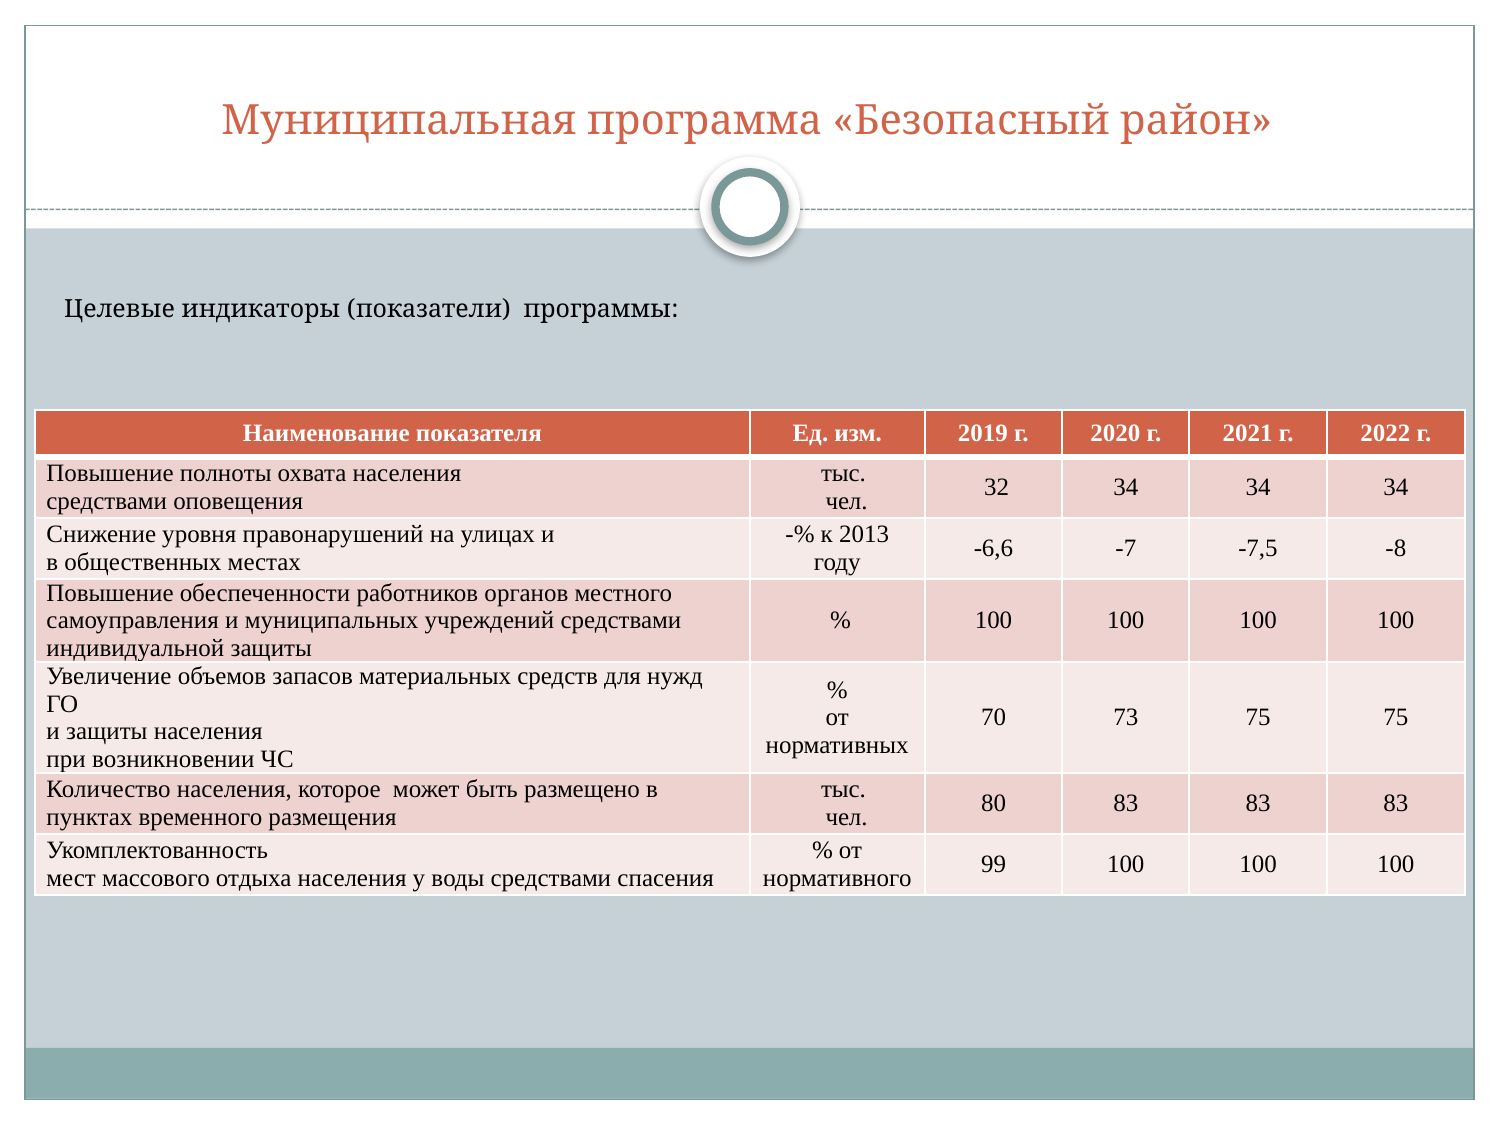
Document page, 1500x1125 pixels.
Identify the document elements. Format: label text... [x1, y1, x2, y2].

table_cell % от нормативных [751, 663, 924, 772]
list Целевые индикаторы (показатели) программы: [49, 250, 1445, 352]
table_cell Количество населения, которое может быть размещено в пунктах временного размещения [36, 774, 749, 833]
table_cell % [751, 580, 924, 661]
table_header 2022 г. [1328, 411, 1464, 454]
table_cell 34 [1328, 460, 1464, 517]
table_cell -6,6 [926, 519, 1061, 578]
table_cell 70 [926, 663, 1061, 772]
table_header 2020 г. [1063, 411, 1188, 454]
table_cell 83 [1063, 774, 1188, 833]
table_cell % от нормативного [751, 835, 924, 894]
table_cell тыс. чел. [751, 460, 924, 517]
table_cell 99 [926, 835, 1061, 894]
table_cell -7,5 [1190, 519, 1326, 578]
table_header 2021 г. [1190, 411, 1326, 454]
table_cell Увеличение объемов запасов материальных средств для нужд ГО и защиты населения при возникновении ЧС [36, 663, 749, 772]
table_cell -7 [1063, 519, 1188, 578]
table_cell 75 [1190, 663, 1326, 772]
table_header Наименование показателя [36, 411, 749, 454]
table_cell 34 [1190, 460, 1326, 517]
table_cell 100 [1328, 580, 1464, 661]
table_cell 83 [1328, 774, 1464, 833]
table_cell тыс. чел. [751, 774, 924, 833]
table_cell Снижение уровня правонарушений на улицах и в общественных местах [36, 519, 749, 578]
title Муниципальная программа «Безопасный район» [46, 70, 1447, 151]
table_cell 100 [1063, 835, 1188, 894]
table_cell 100 [1328, 835, 1464, 894]
table_cell -8 [1328, 519, 1464, 578]
table_cell 32 [926, 460, 1061, 517]
table_cell 100 [926, 580, 1061, 661]
table_header Ед. изм. [751, 411, 924, 454]
table_cell 80 [926, 774, 1061, 833]
table_cell Повышение полноты охвата населения средствами оповещения [36, 460, 749, 517]
table_cell 100 [1190, 835, 1326, 894]
table_cell 75 [1328, 663, 1464, 772]
table_cell 100 [1063, 580, 1188, 661]
table_cell -% к 2013 году [751, 519, 924, 578]
table_cell Укомплектованность мест массового отдыха населения у воды средствами спасения [36, 835, 749, 894]
table_cell 100 [1190, 580, 1326, 661]
table_cell 73 [1063, 663, 1188, 772]
table_cell Повышение обеспеченности работников органов местного самоуправления и муниципальных учреждений средствами индивидуальной защиты [36, 580, 749, 661]
table_cell 83 [1190, 774, 1326, 833]
table_header 2019 г. [926, 411, 1061, 454]
table_cell 34 [1063, 460, 1188, 517]
